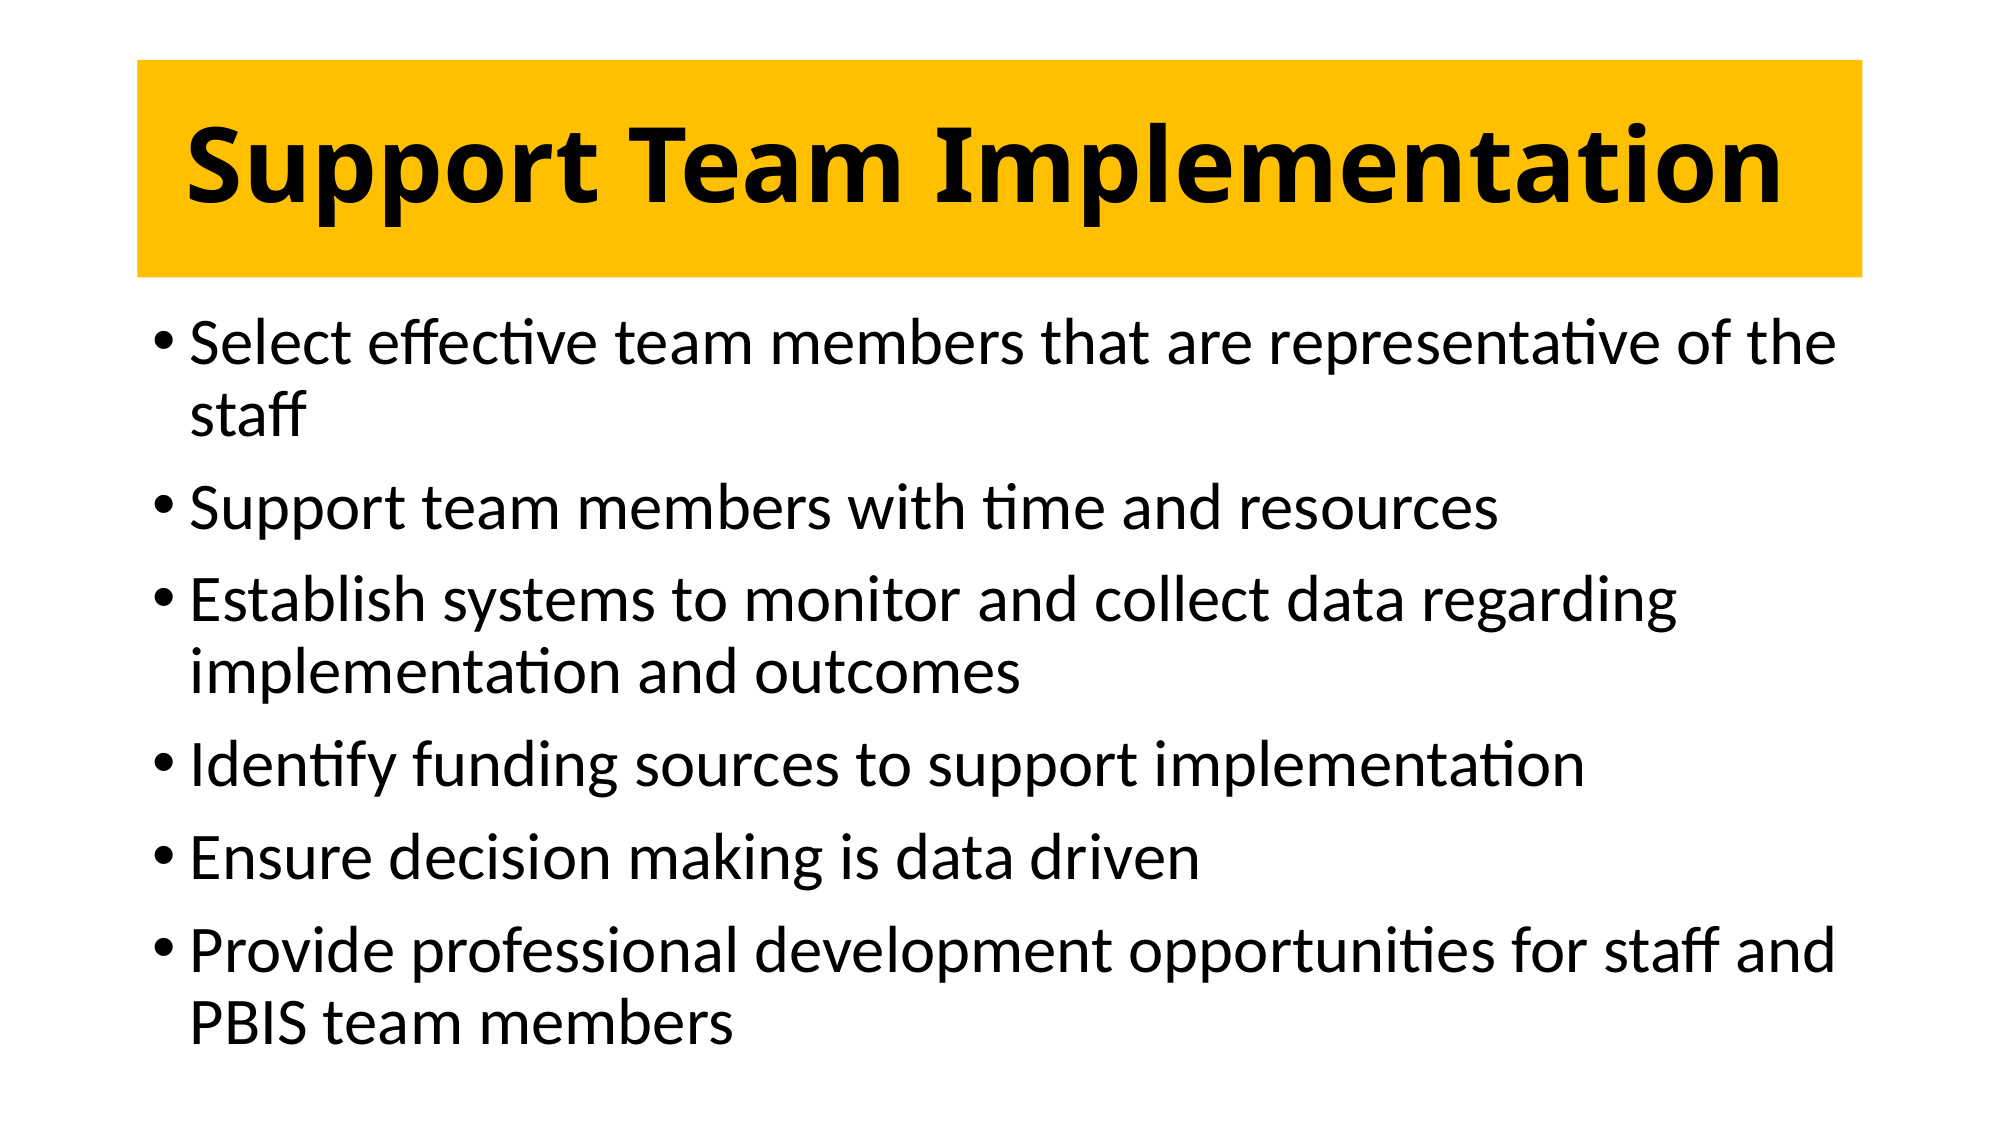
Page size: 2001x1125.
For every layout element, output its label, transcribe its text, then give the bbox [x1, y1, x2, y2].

title Support Team Implementation [137, 59, 1863, 278]
list Select effective team members that are representative of the staff Support team members with time and resources Establish systems to monitor and collect data regarding implementation and outcomes Identify funding sources to support implementation Ensure decision making is data driven Provide professional development opportunities for staff and PBIS team members [137, 299, 1863, 1014]
